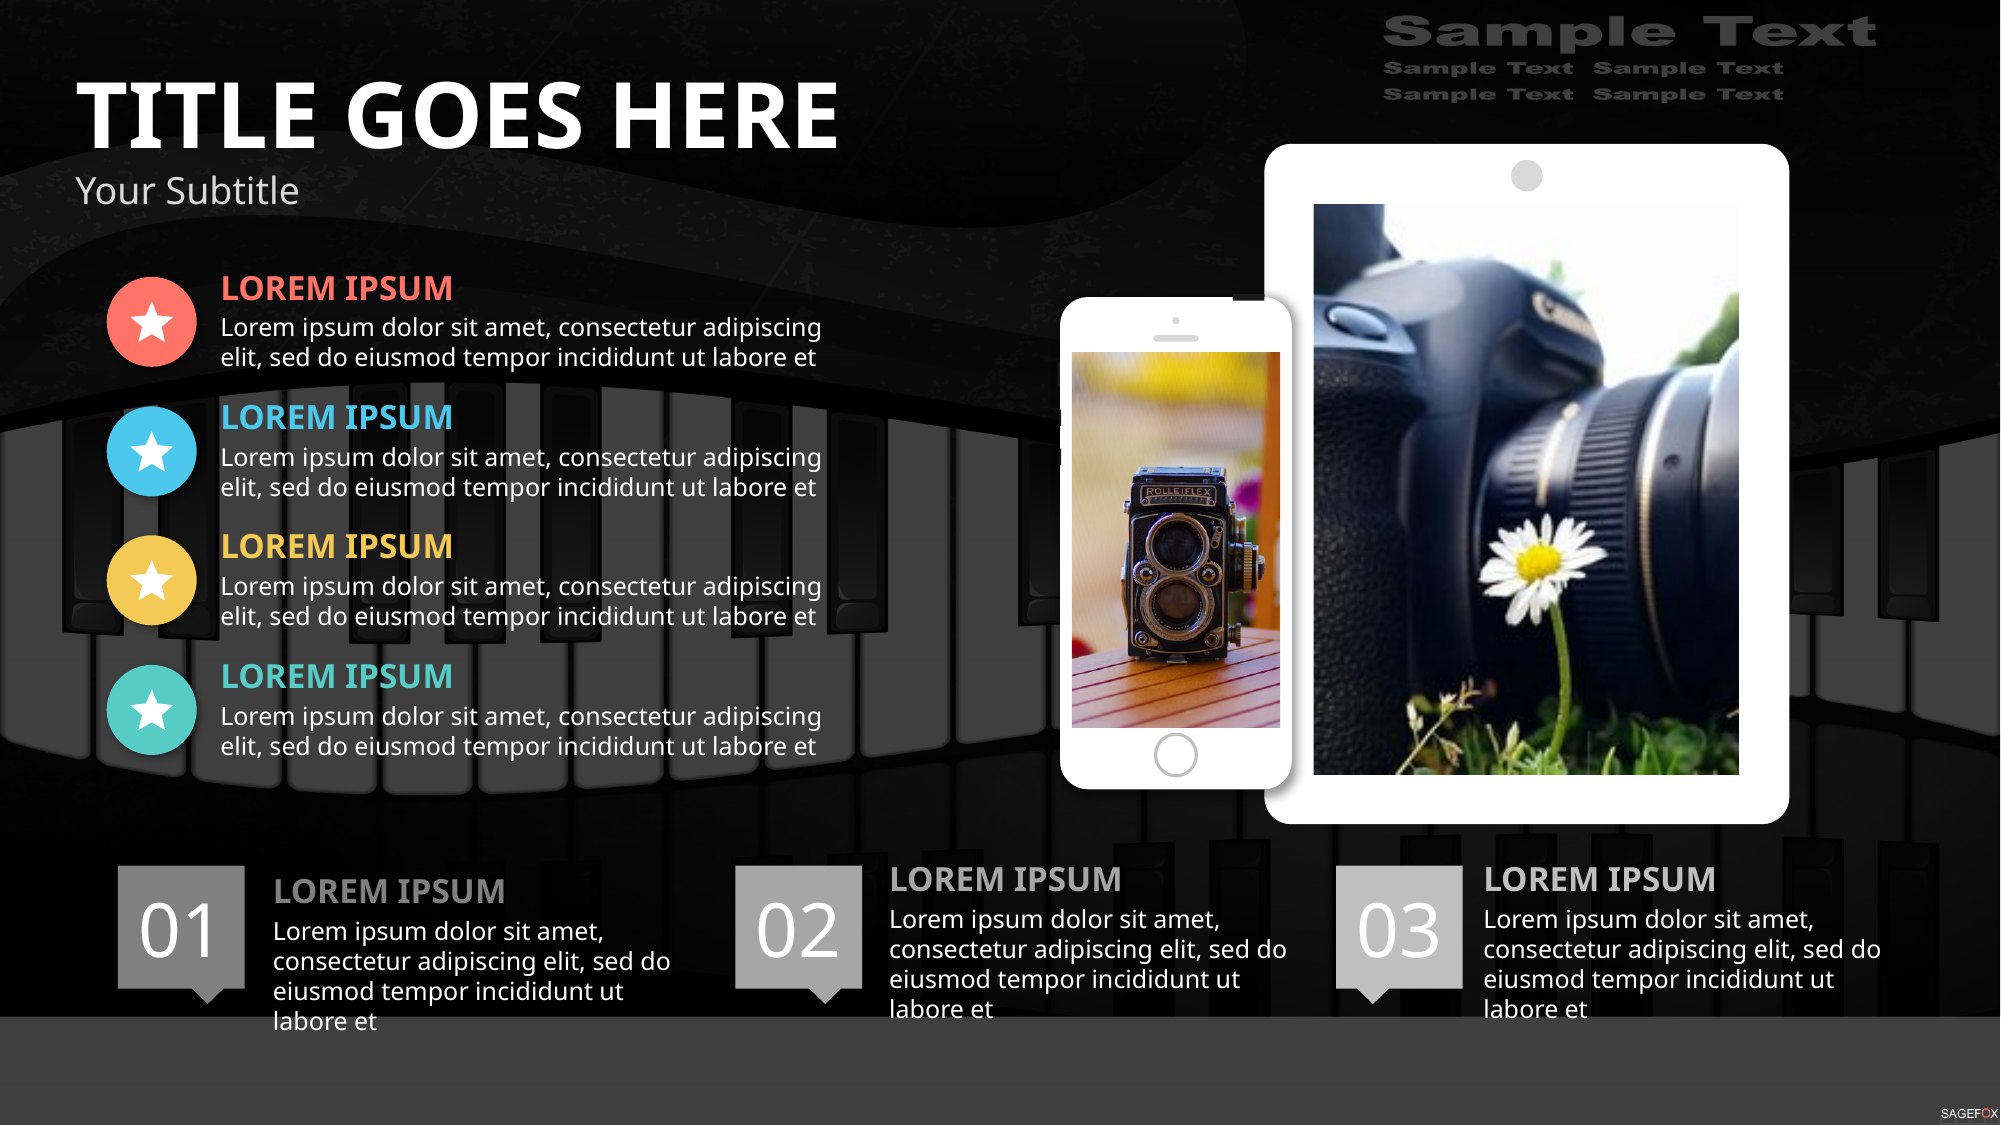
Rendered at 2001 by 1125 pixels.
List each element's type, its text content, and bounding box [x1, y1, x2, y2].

text_box 01 [116, 864, 246, 1006]
text_box LOREM IPSUM Lorem ipsum dolor sit amet, consectetur adipiscing elit, sed do eiusmod tempor incididunt ut labore et [210, 391, 845, 507]
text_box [1264, 143, 1790, 825]
text_box LOREM IPSUM Lorem ipsum dolor sit amet, consectetur adipiscing elit, sed do eiusmod tempor incididunt ut labore et [262, 865, 703, 1041]
text_box LOREM IPSUM Lorem ipsum dolor sit amet, consectetur adipiscing elit, sed do eiusmod tempor incididunt ut labore et [210, 520, 845, 636]
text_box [106, 406, 197, 497]
picture [0, 0, 2001, 1125]
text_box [1057, 294, 1292, 790]
text_box TITLE GOES HERE Your Subtitle [60, 49, 1036, 220]
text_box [106, 664, 197, 755]
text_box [106, 276, 197, 367]
text_box LOREM IPSUM Lorem ipsum dolor sit amet, consectetur adipiscing elit, sed do eiusmod tempor incididunt ut labore et [879, 853, 1319, 1029]
text_box LOREM IPSUM Lorem ipsum dolor sit amet, consectetur adipiscing elit, sed do eiusmod tempor incididunt ut labore et [210, 650, 845, 765]
text_box 03 [1334, 864, 1464, 1006]
text_box LOREM IPSUM Lorem ipsum dolor sit amet, consectetur adipiscing elit, sed do eiusmod tempor incididunt ut labore et [1473, 853, 1913, 1029]
text_box 02 [734, 864, 864, 1006]
text_box LOREM IPSUM Lorem ipsum dolor sit amet, consectetur adipiscing elit, sed do eiusmod tempor incididunt ut labore et [210, 262, 845, 377]
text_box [106, 535, 197, 626]
